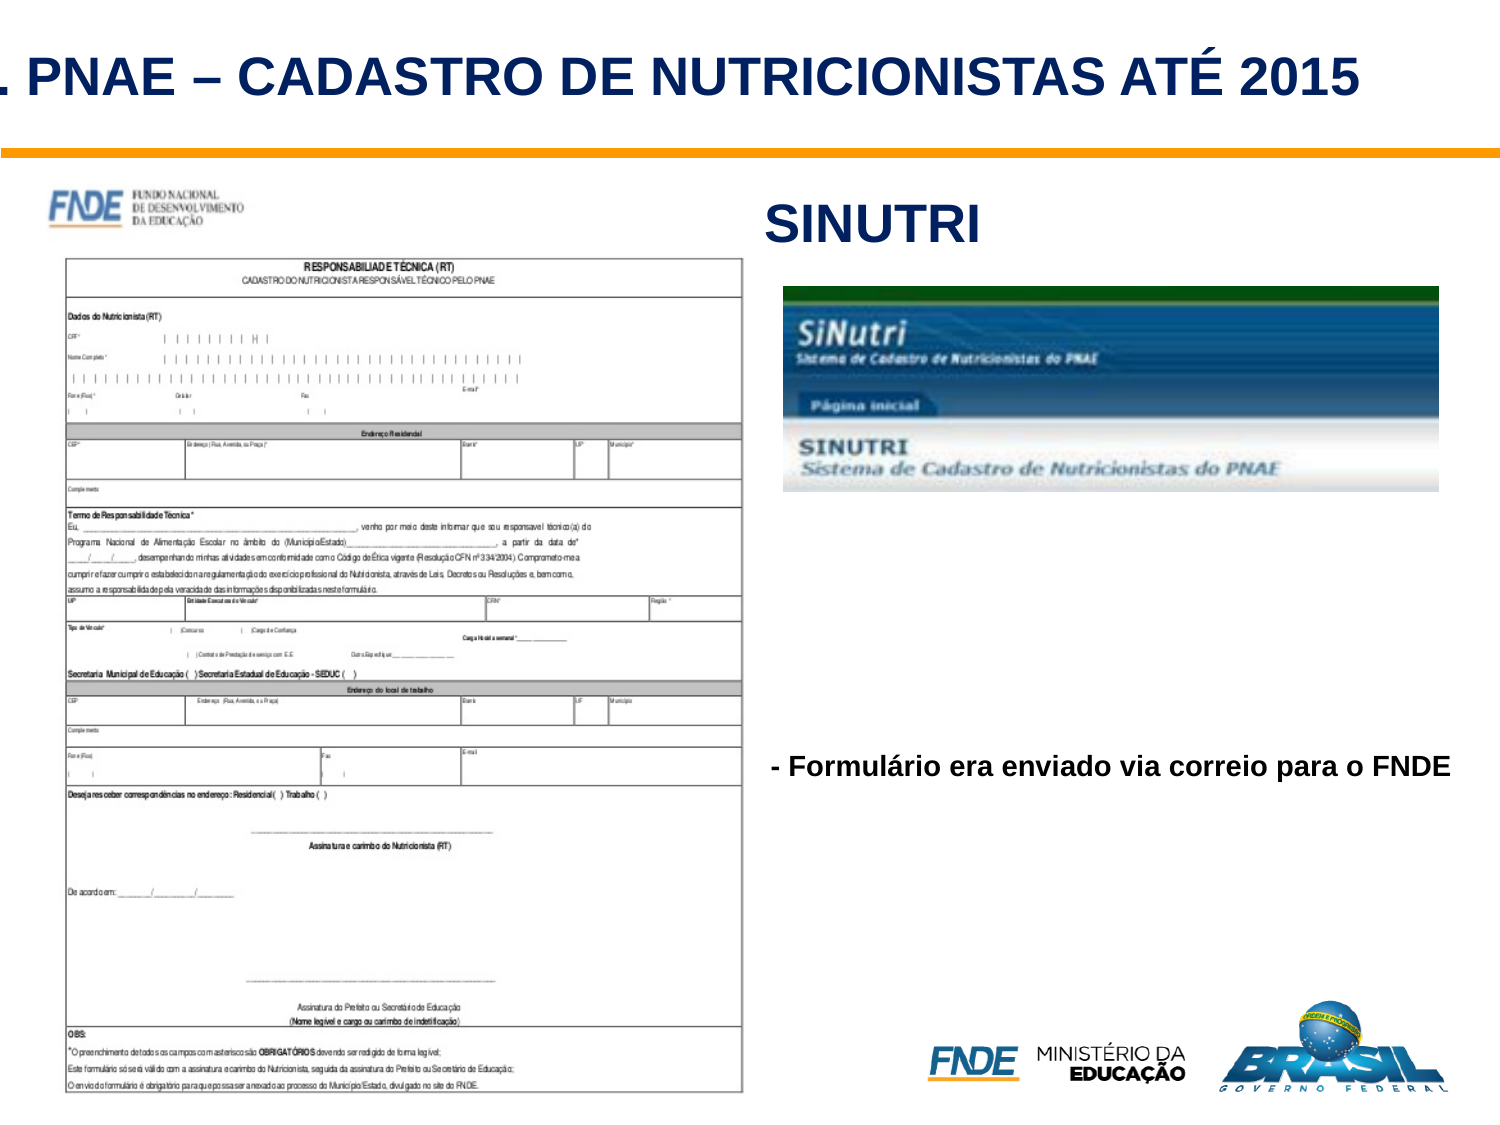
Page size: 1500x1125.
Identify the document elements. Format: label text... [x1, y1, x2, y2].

picture [45, 184, 751, 1095]
picture [873, 975, 1481, 1113]
text_box - Formulário era enviado via correio para o FNDE [755, 739, 1467, 790]
picture [783, 286, 1439, 492]
picture [1, 148, 1500, 159]
text_box 2. PNAE – cadastro de nutricionistas até 2015 [0, 34, 1378, 114]
text_box SINUTRI [749, 181, 1400, 262]
